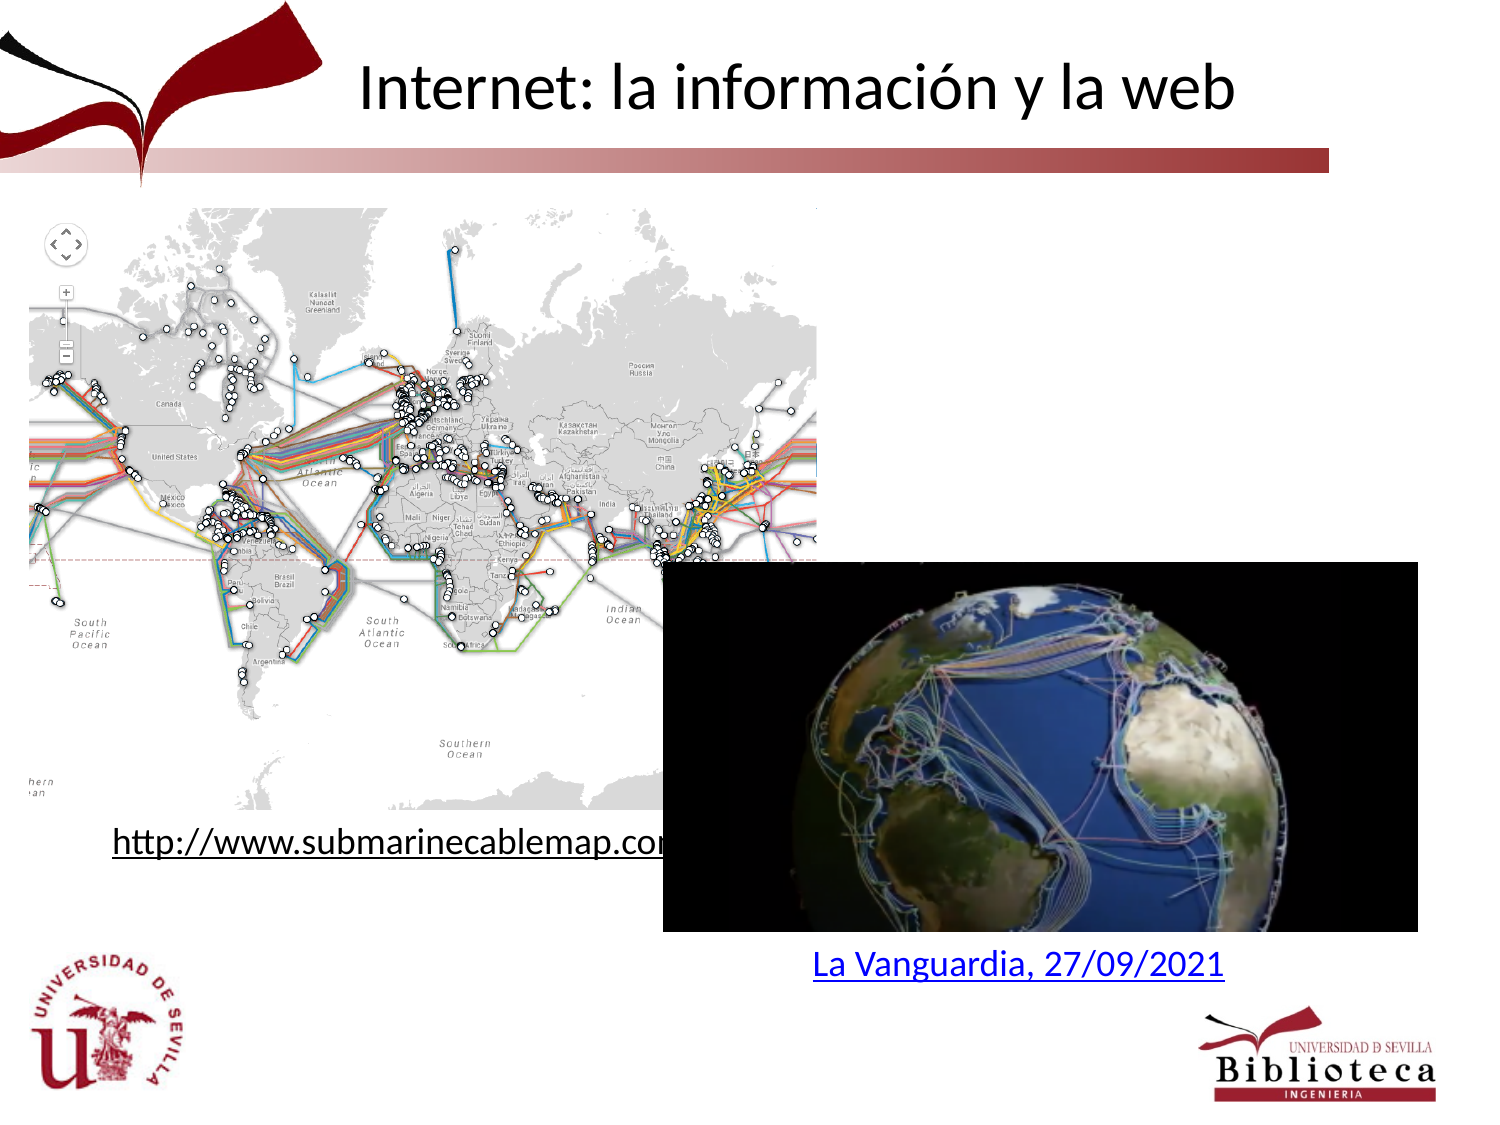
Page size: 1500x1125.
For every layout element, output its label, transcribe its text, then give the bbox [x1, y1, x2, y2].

text_box [327, 148, 1329, 173]
text_box La Vanguardia, 27/09/2021 [798, 941, 1240, 992]
picture [29, 207, 1418, 933]
picture [1198, 1005, 1436, 1102]
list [29, 952, 186, 1092]
text_box Internet: la información y la web [343, 35, 1253, 131]
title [0, 0, 323, 188]
text_box http://www.submarinecablemap.com/ [97, 818, 658, 869]
